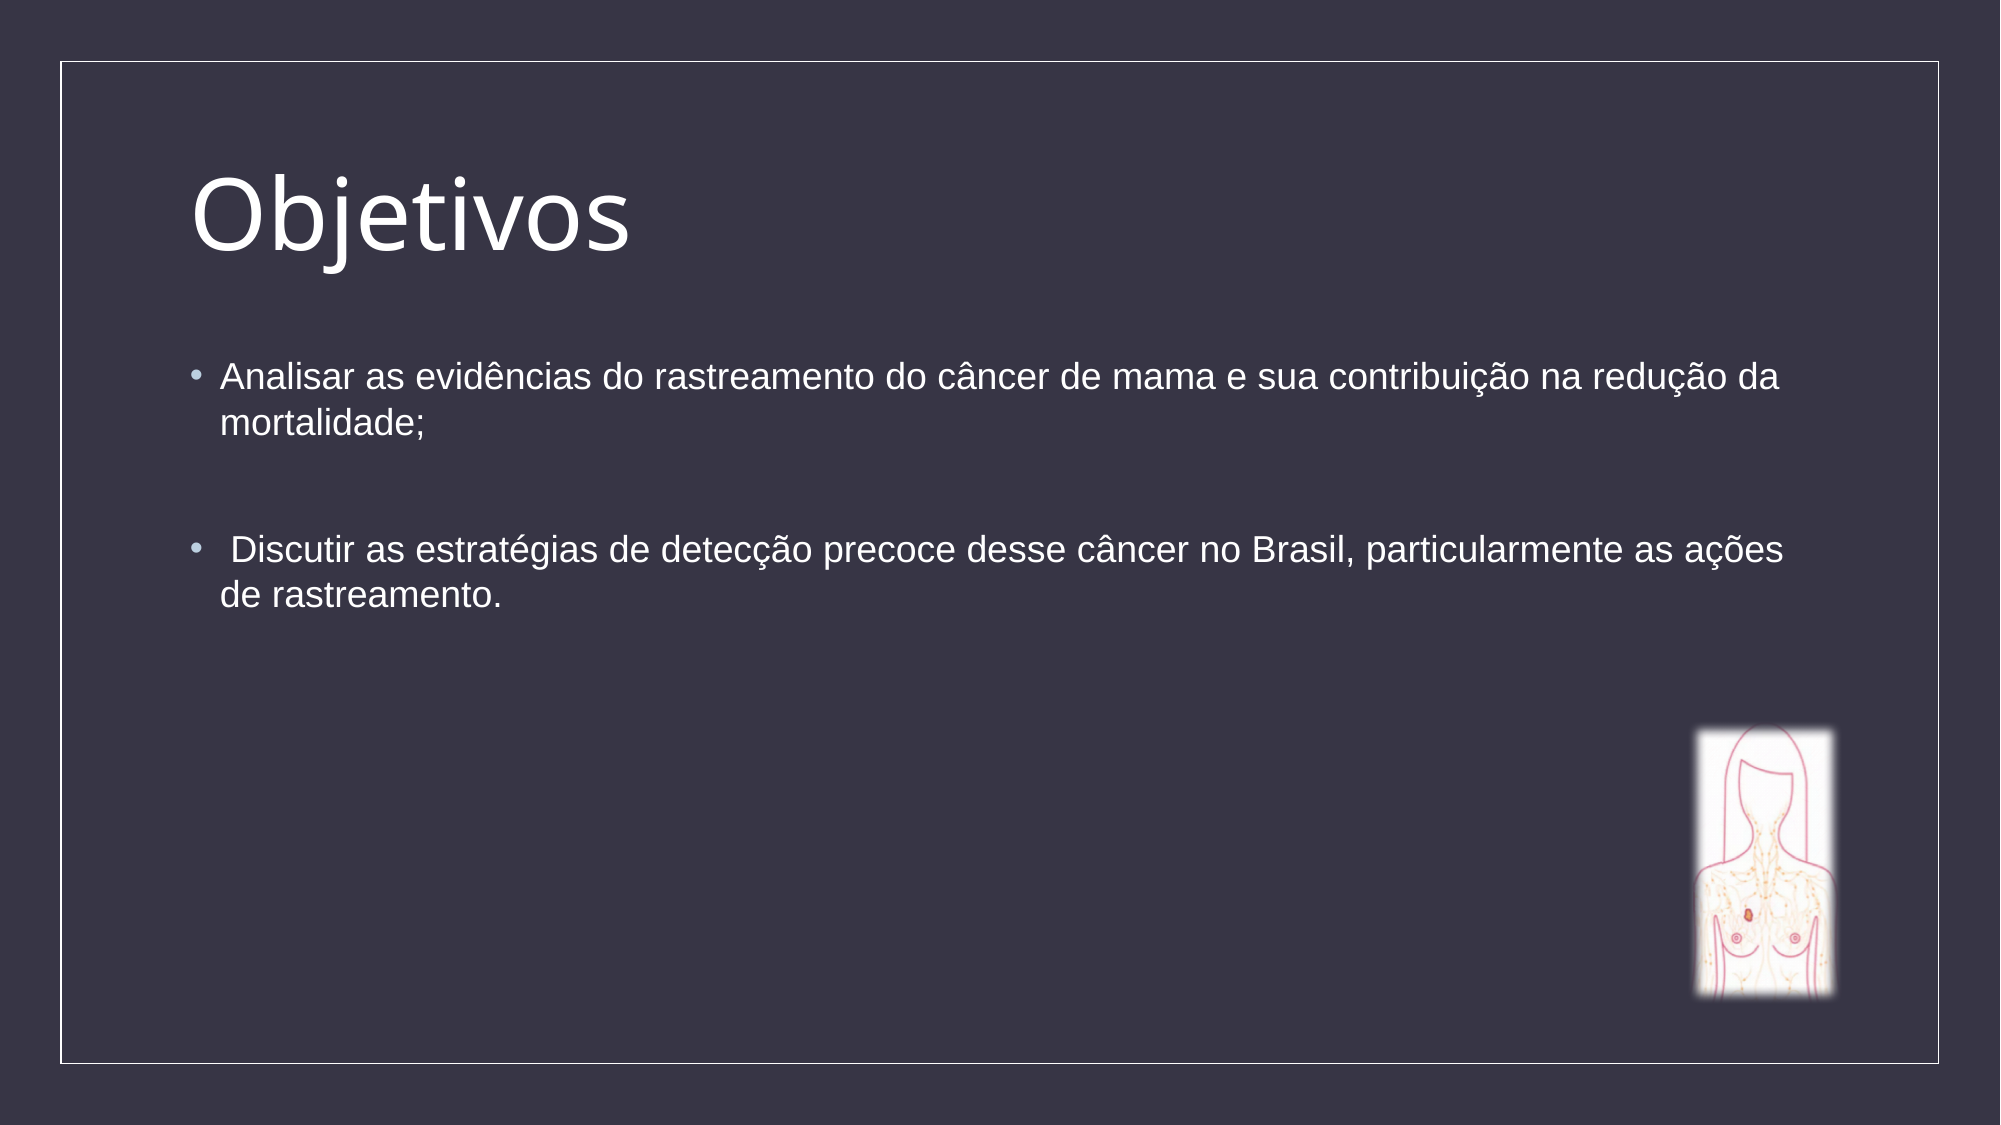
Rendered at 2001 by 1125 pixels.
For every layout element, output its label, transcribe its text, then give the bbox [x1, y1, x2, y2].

picture [1687, 720, 1843, 1005]
list Analisar as evidências do rastreamento do câncer de mama e sua contribuição na redução da mortalidade; Discutir as estratégias de detecção precoce desse câncer no Brasil, particularmente as ações de rastreamento. [174, 345, 1825, 990]
title Objetivos [174, 105, 1825, 331]
